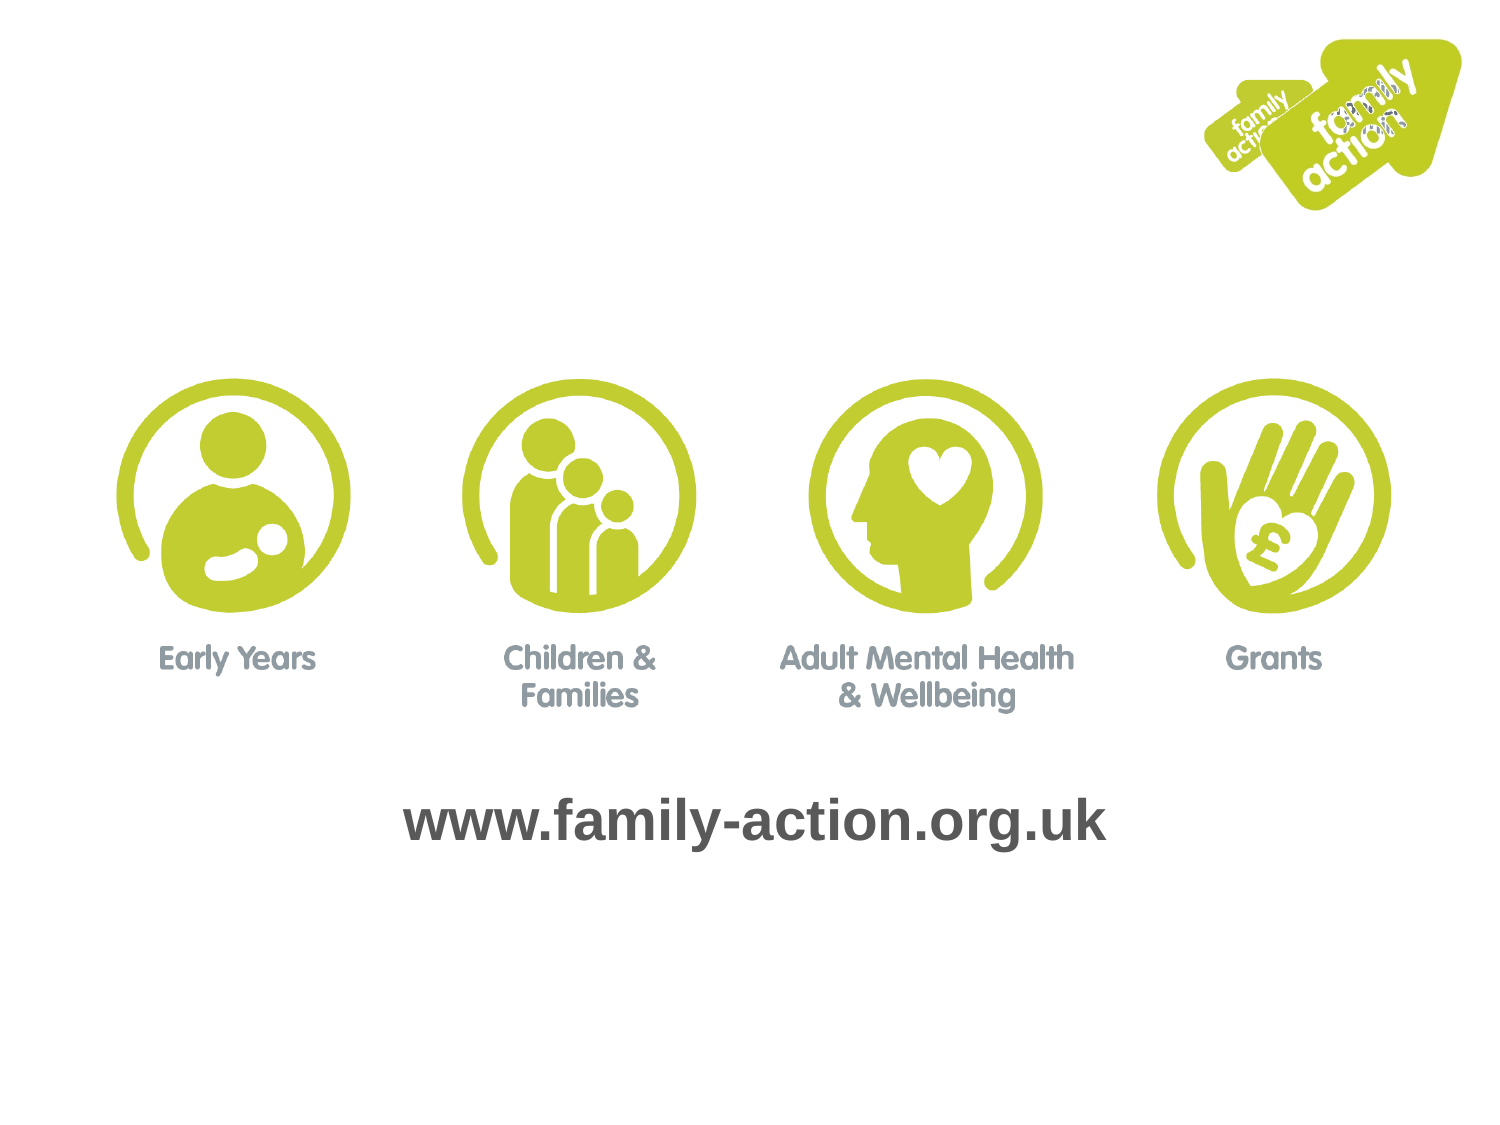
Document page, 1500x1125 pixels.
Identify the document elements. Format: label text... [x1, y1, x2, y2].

text_box www.family-action.org.uk [324, 775, 1187, 860]
picture [0, 0, 1500, 1125]
